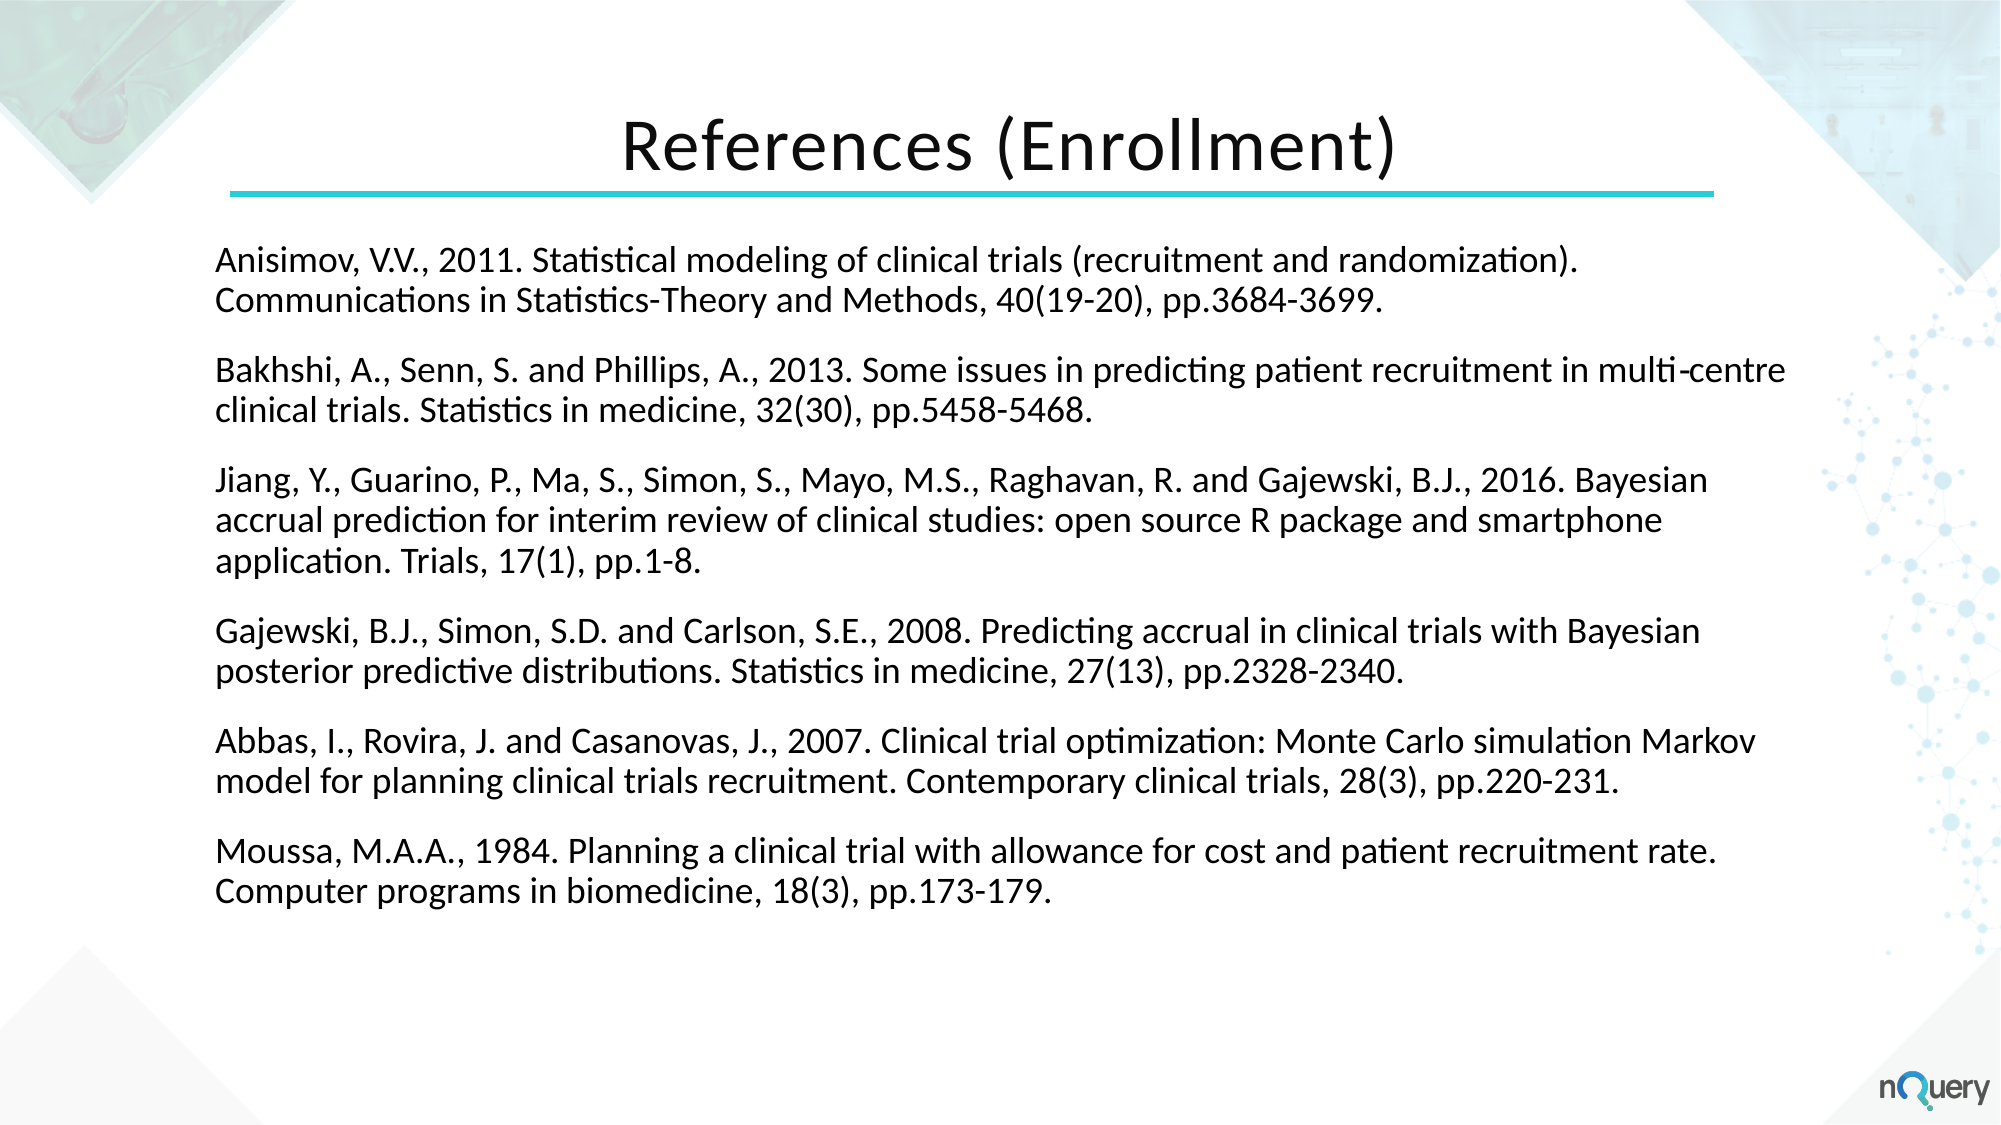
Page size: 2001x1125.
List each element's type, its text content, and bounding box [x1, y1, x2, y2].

picture [1866, 1052, 2001, 1125]
list Anisimov, V.V., 2011. Statistical modeling of clinical trials (recruitment and randomization). Communications in Statistics-Theory and Methods, 40(19-20), pp.3684-3699. Bakhshi, A., Senn, S. and Phillips, A., 2013. Some issues in predicting patient recruitment in multi‐centre clinical trials. Statistics in medicine, 32(30), pp.5458-5468. Jiang, Y., Guarino, P., Ma, S., Simon, S., Mayo, M.S., Raghavan, R. and Gajewski, B.J., 2016. Bayesian accrual prediction for interim review of clinical studies: open source R package and smartphone application. Trials, 17(1), pp.1-8. Gajewski, B.J., Simon, S.D. and Carlson, S.E., 2008. Predicting accrual in clinical trials with Bayesian posterior predictive distributions. Statistics in medicine, 27(13), pp.2328-2340. Abbas, I., Rovira, J. and Casanovas, J., 2007. Clinical trial optimization: Monte Carlo simulation Markov model for planning clinical trials recruitment. Contemporary clinical trials, 28(3), pp.220-231. Moussa, M.A.A., 1984. Planning a clinical trial with allowance for cost and patient recruitment rate. Computer programs in biomedicine, 18(3), pp.173-179. [207, 232, 1814, 893]
title References (Enrollment) [213, 25, 1808, 272]
